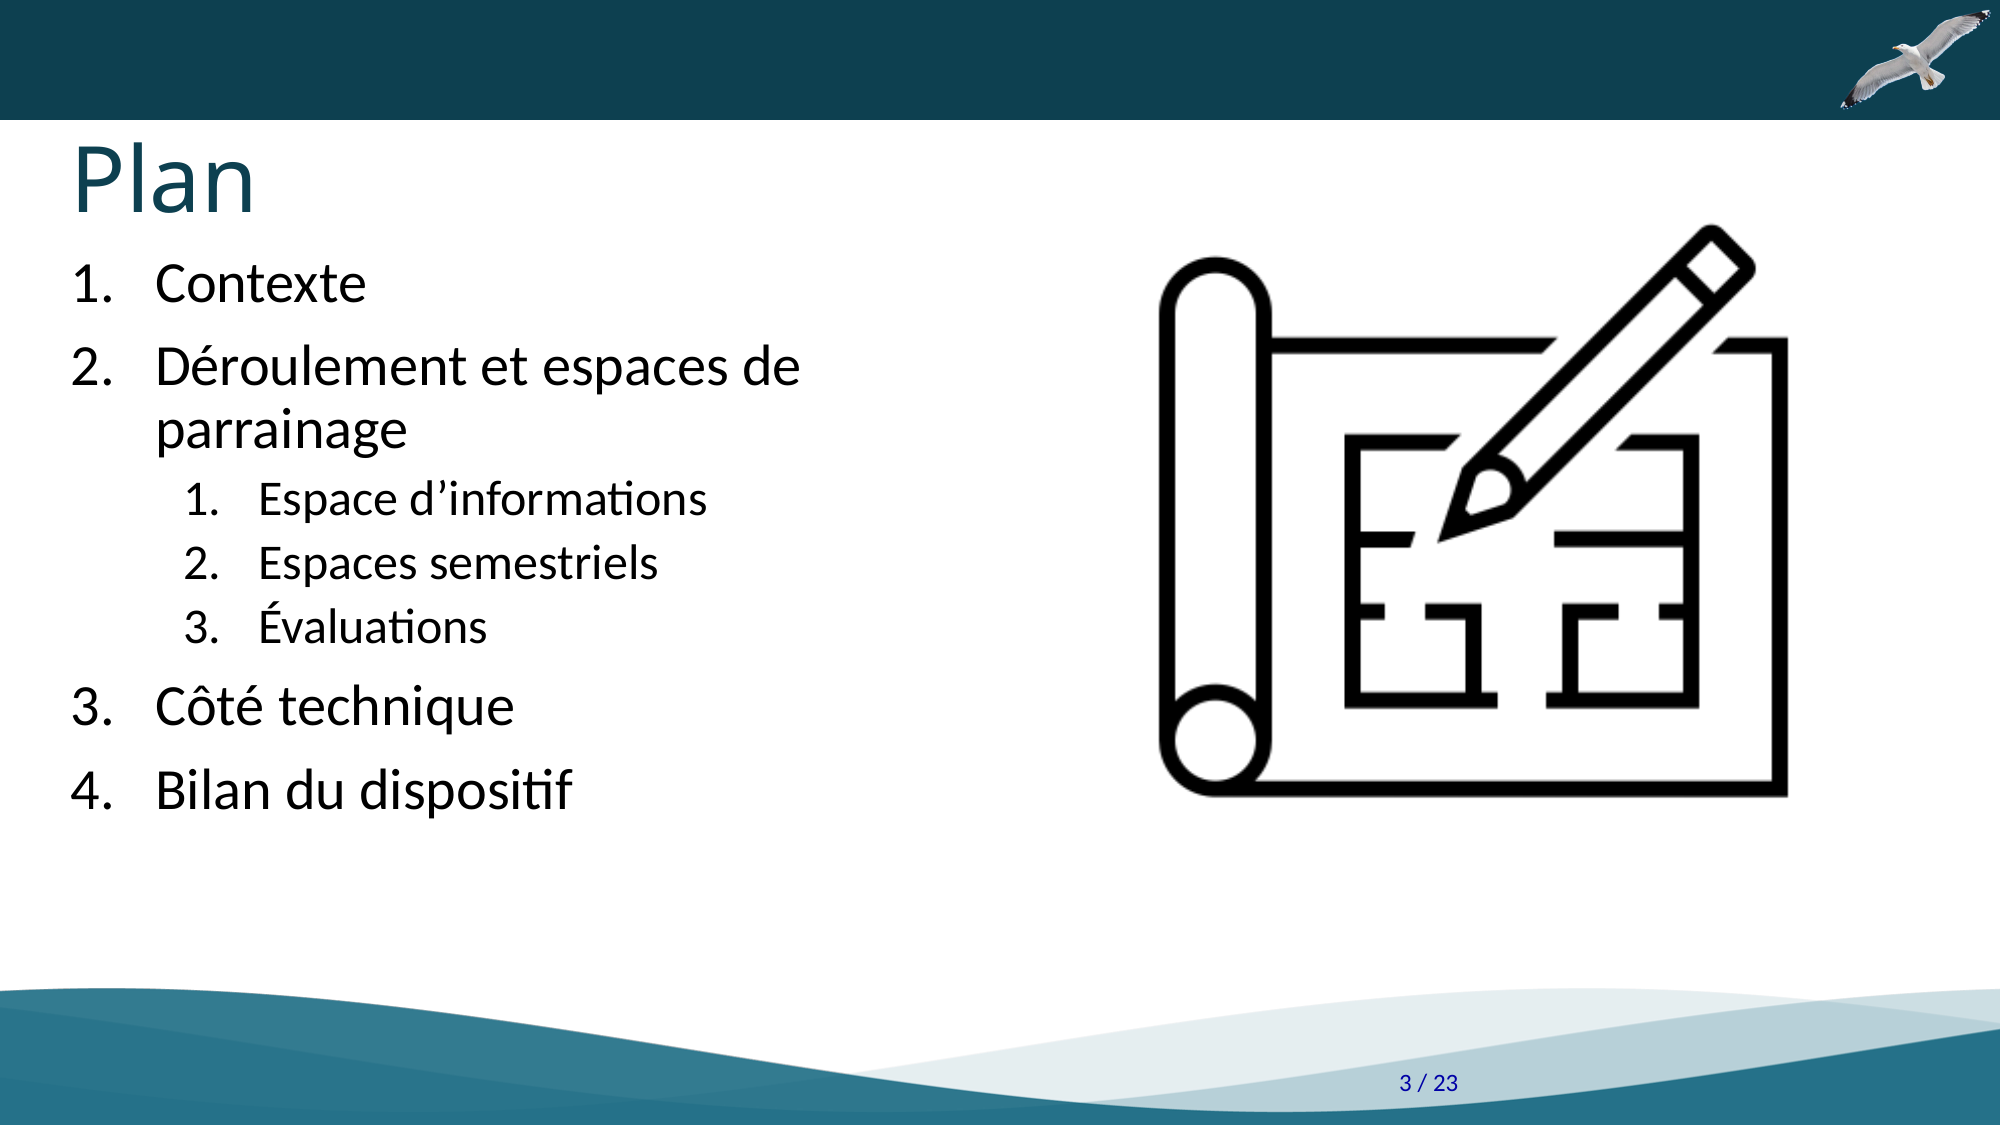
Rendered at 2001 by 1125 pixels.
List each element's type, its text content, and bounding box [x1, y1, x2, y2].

picture [0, 974, 2000, 1125]
title Plan [55, 120, 1945, 245]
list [1087, 137, 1861, 911]
picture [1820, 0, 2000, 120]
list Contexte Déroulement et espaces de parrainage Espace d’informations Espaces semestriels Évaluations Côté technique Bilan du dispositif [55, 244, 1000, 1036]
slide_number 3 / 23 [1023, 1051, 1474, 1112]
